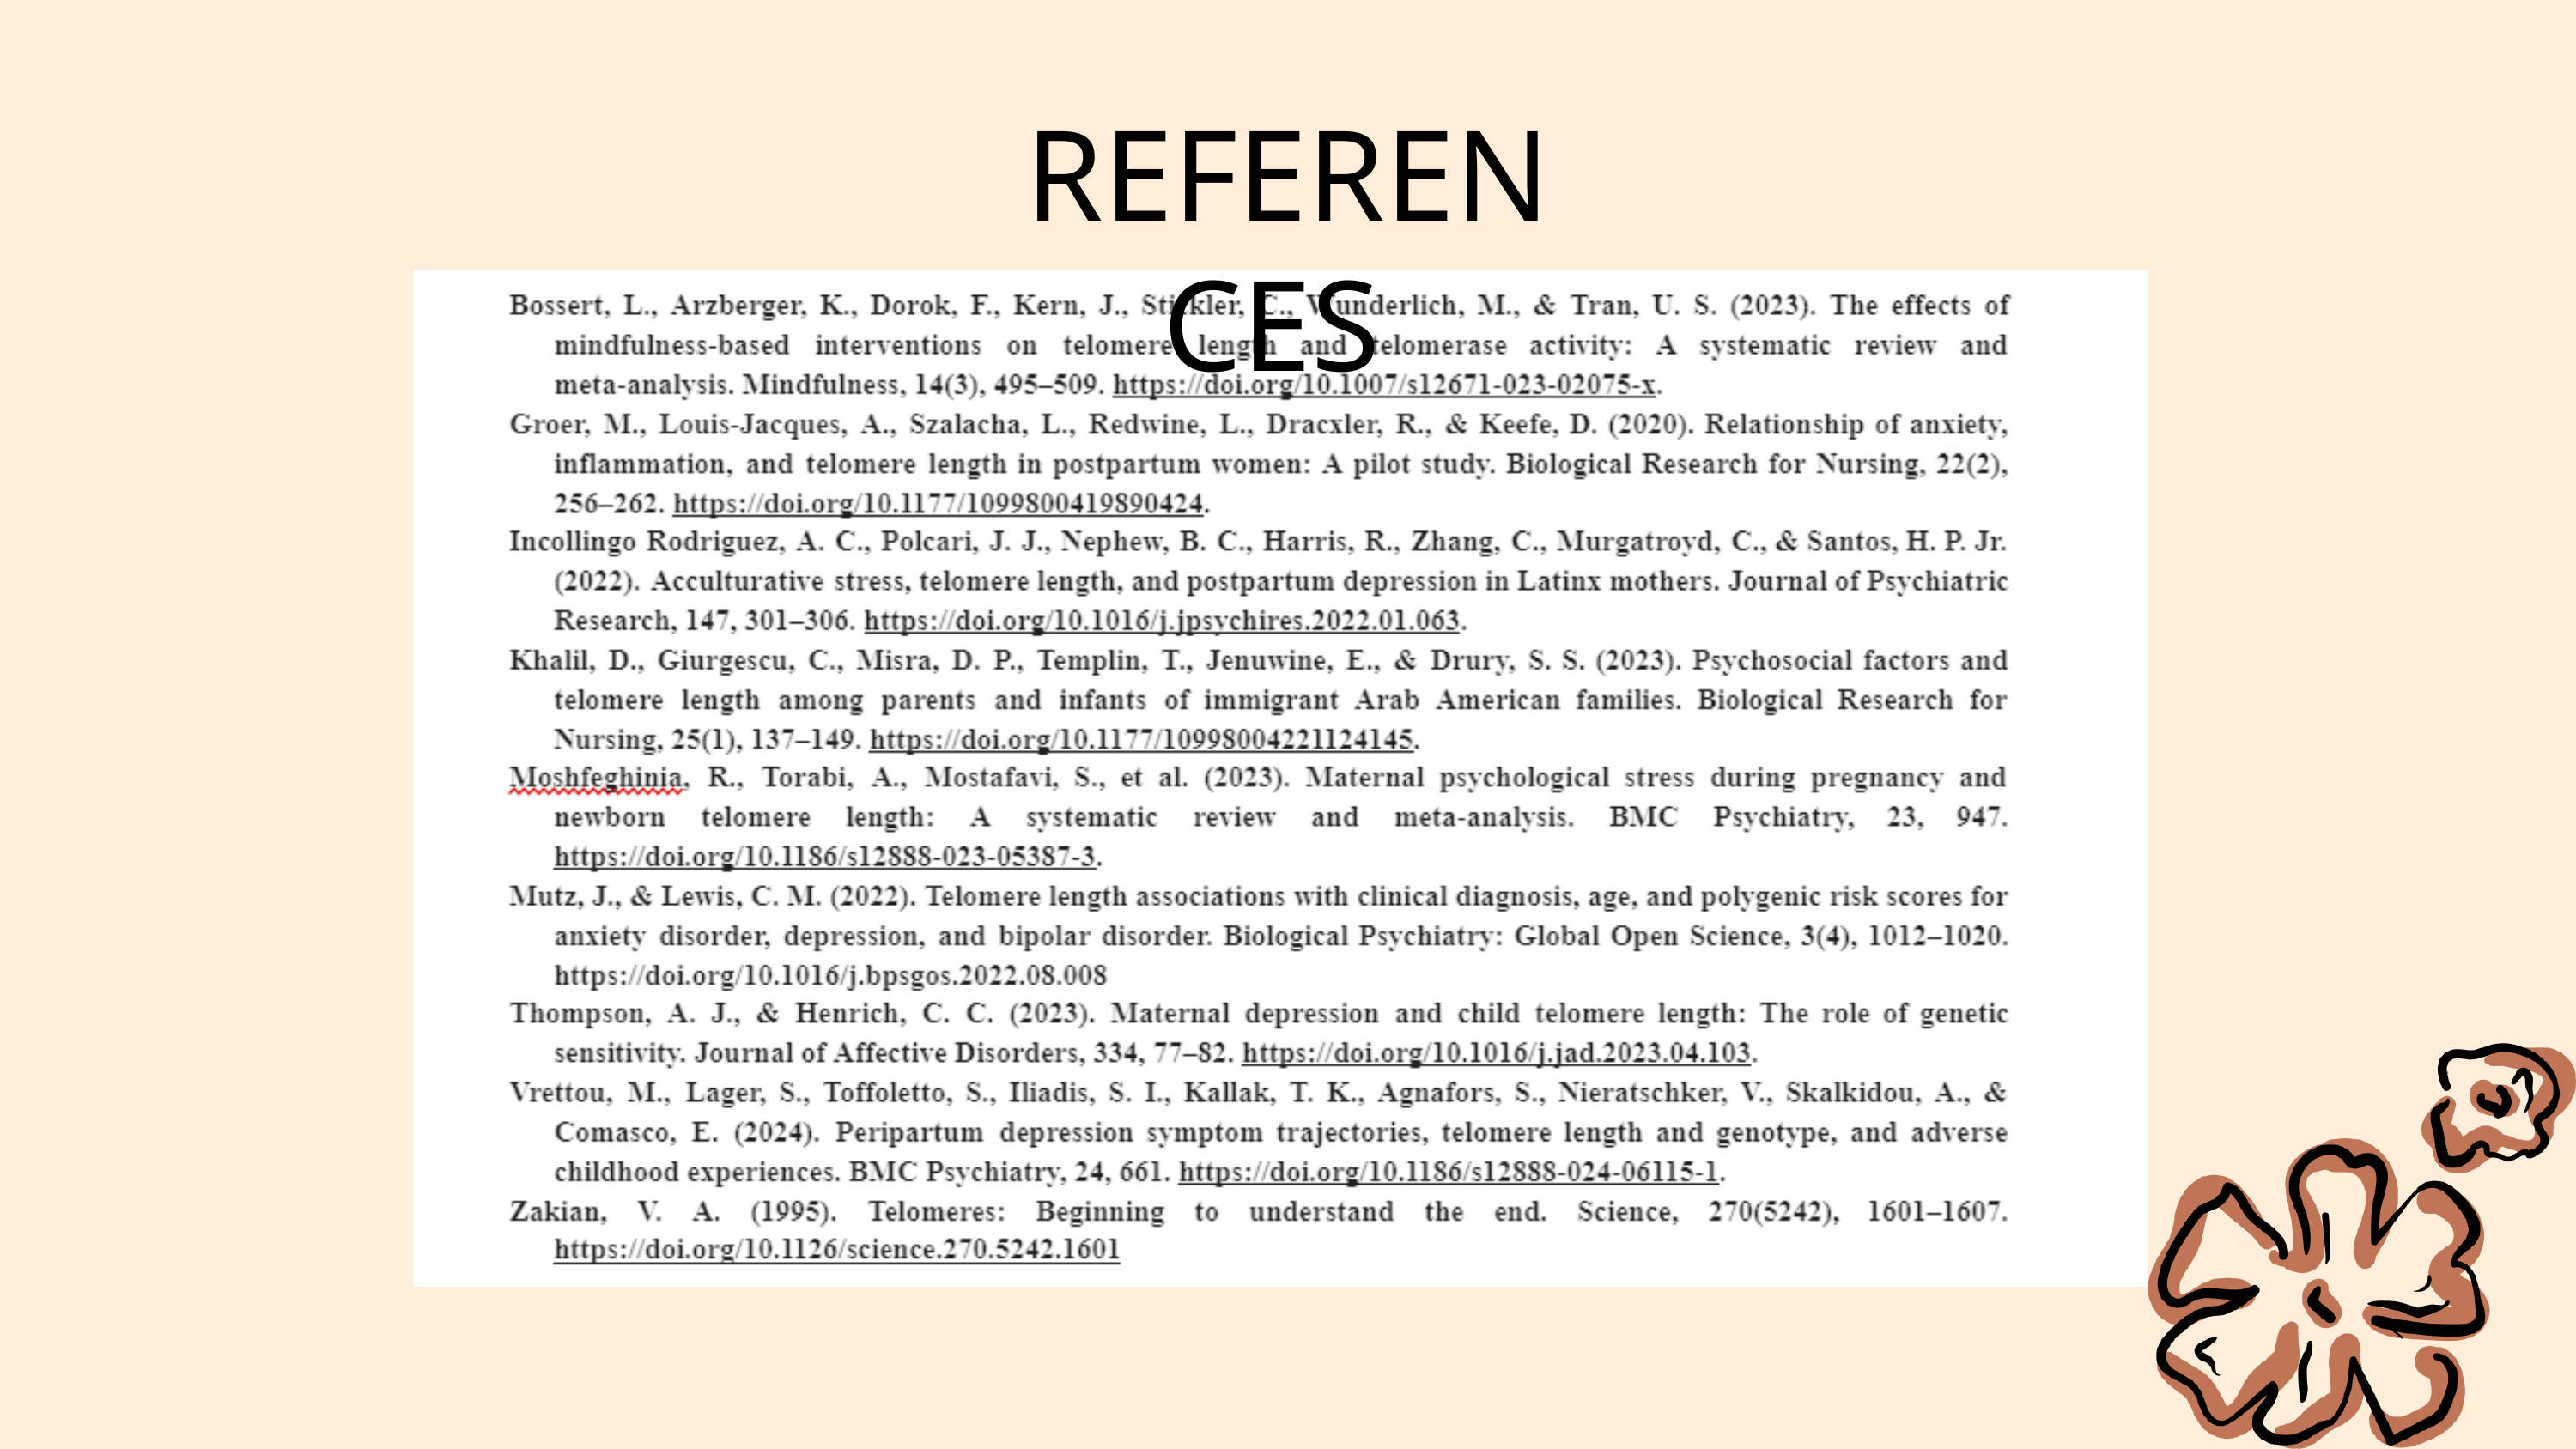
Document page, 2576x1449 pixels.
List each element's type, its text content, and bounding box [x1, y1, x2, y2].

text_box [413, 270, 2148, 1287]
text_box REFERENCES [994, 96, 1582, 397]
text_box [2148, 1043, 2576, 1449]
